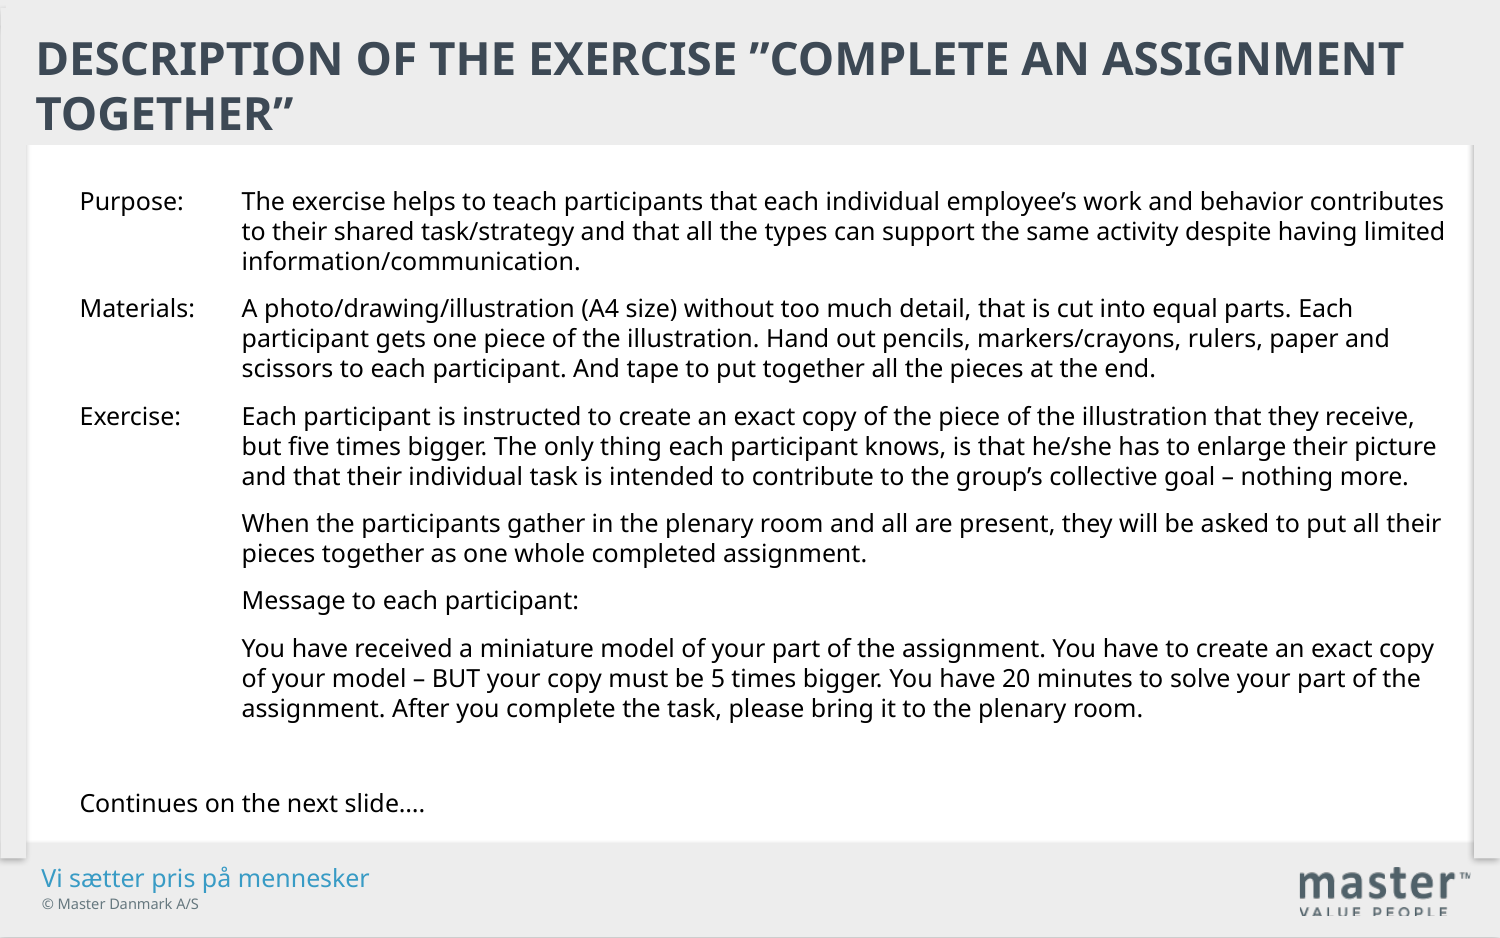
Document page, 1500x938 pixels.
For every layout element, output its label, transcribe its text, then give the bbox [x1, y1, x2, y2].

list Description of the exercise ”complete an assignment together” [5, 0, 1500, 145]
list Purpose: The exercise helps to teach participants that each individual employee’s work and behavior contributes to their shared task/strategy and that all the types can support the same activity despite having limited information/communication. Materials: A photo/drawing/illustration (A4 size) without too much detail, that is cut into equal parts. Each participant gets one piece of the illustration. Hand out pencils, markers/crayons, rulers, paper and scissors to each participant. And tape to put together all the pieces at the end. Exercise: Each participant is instructed to create an exact copy of the piece of the illustration that they receive, but five times bigger. The only thing each participant knows, is that he/she has to enlarge their picture and that their individual task is intended to contribute to the group’s collective goal – nothing more. When the participants gather in the plenary room and all are present, they will be asked to put all their pieces together as one whole completed assignment. Message to each participant: You have received a miniature model of your part of the assignment. You have to create an exact copy of your model – BUT your copy must be 5 times bigger. You have 20 minutes to solve your part of the assignment. After you complete the task, please bring it to the plenary room. Continues on the next slide…. [64, 178, 1471, 840]
